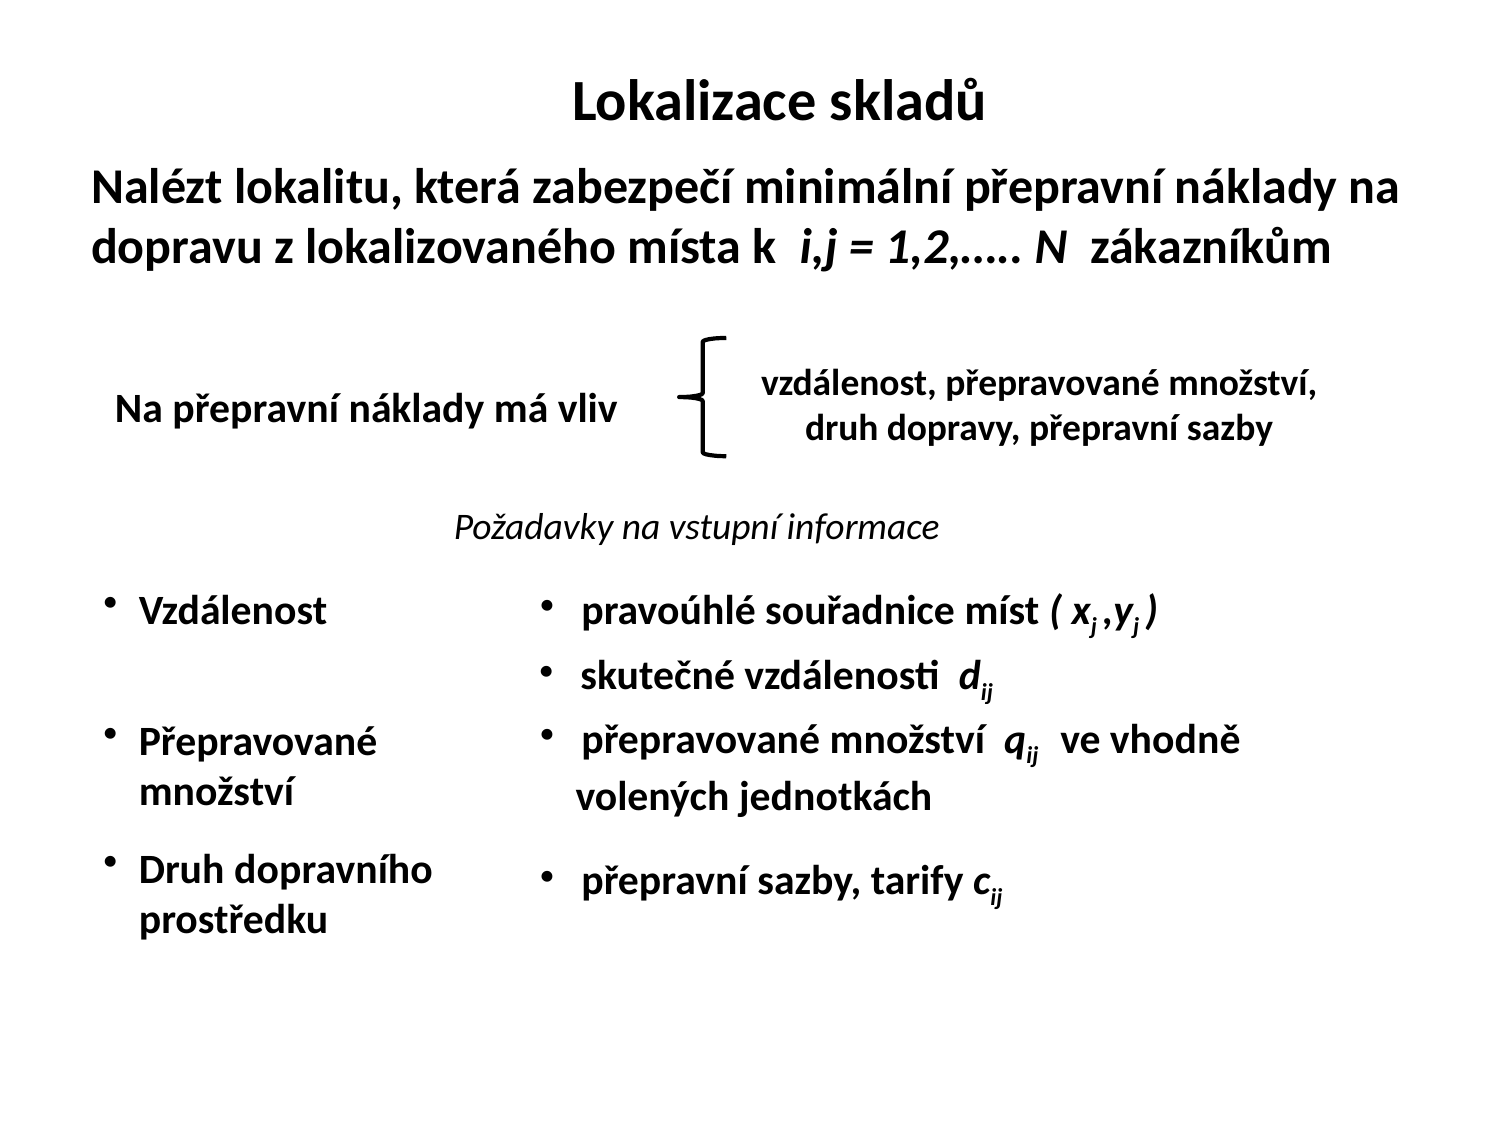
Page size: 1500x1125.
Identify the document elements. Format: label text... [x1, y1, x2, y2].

text_box Vzdálenost [88, 575, 503, 640]
text_box Nalézt lokalitu, která zabezpečí minimální přepravní náklady na dopravu z lokalizovaného místa k i,j = 1,2,….. N zákazníkům [76, 145, 1483, 281]
text_box přepravované množství qij ve vhodně volených jednotkách [525, 704, 1317, 826]
text_box Druh dopravního prostředku [88, 834, 503, 949]
text_box Lokalizace skladů [135, 54, 1424, 140]
text_box pravoúhlé souřadnice míst ( xj ,yj ) [525, 575, 1211, 647]
text_box Na přepravní náklady má vliv [100, 373, 656, 439]
text_box skutečné vzdálenosti dij [524, 640, 1447, 713]
text_box vzdálenost, přepravované množství, druh dopravy, přepravní sazby [727, 350, 1365, 455]
text_box přepravní sazby, tarify cij [525, 845, 1447, 918]
text_box Přepravované množství [88, 706, 503, 821]
text_box [678, 337, 727, 457]
text_box Požadavky na vstupní informace [360, 495, 1034, 555]
